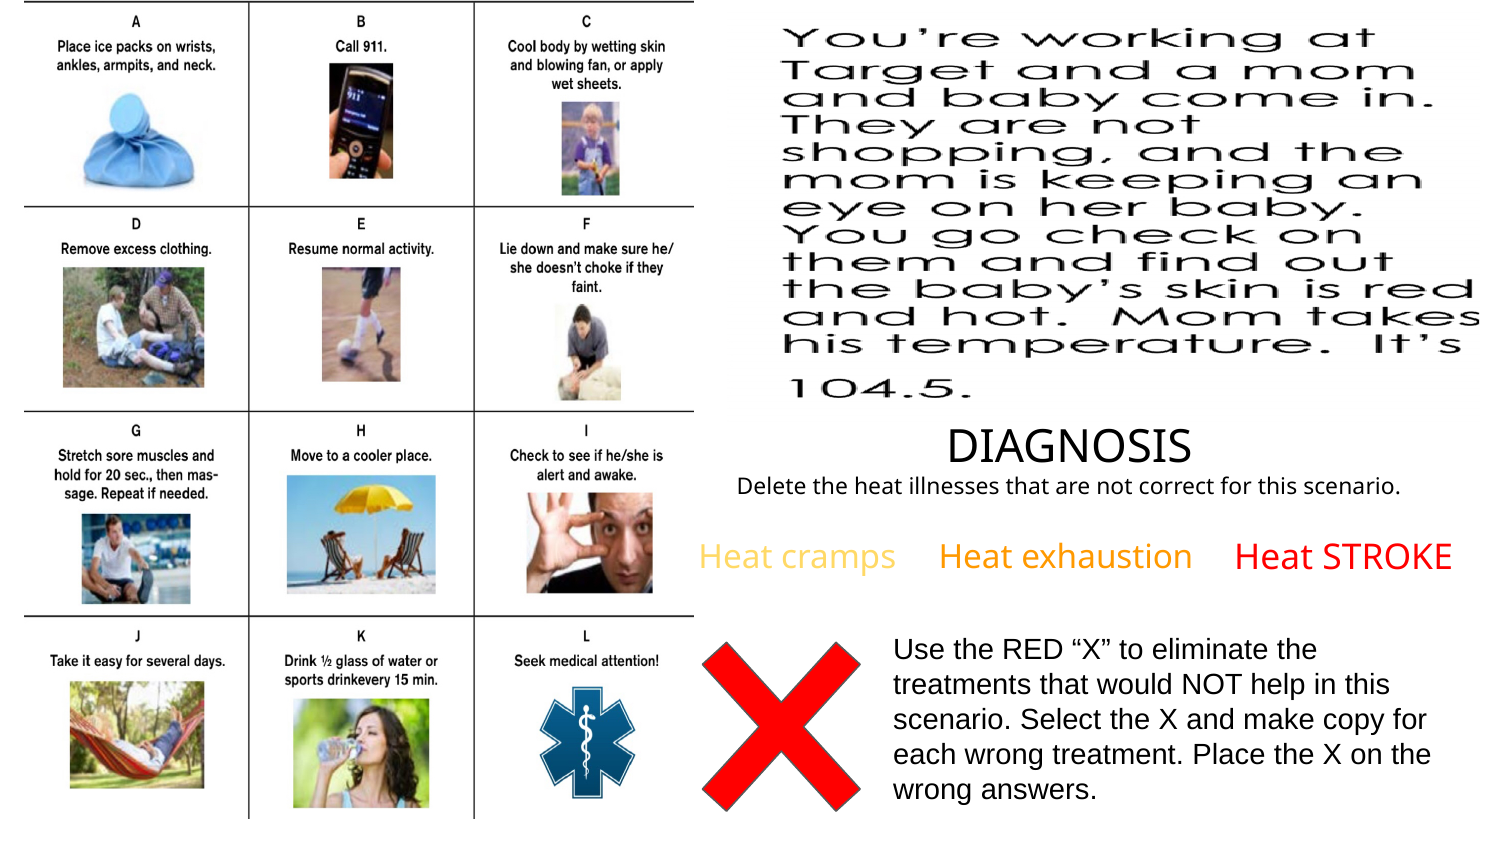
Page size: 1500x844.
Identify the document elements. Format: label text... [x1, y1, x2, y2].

text_box DIAGNOSIS Delete the heat illnesses that are not correct for this scenario. [698, 401, 1462, 514]
picture [727, 7, 1480, 423]
text_box Heat exhaustion [909, 520, 1187, 590]
picture [24, 0, 694, 819]
text_box [702, 642, 861, 812]
text_box Heat cramps [698, 520, 909, 590]
text_box Heat STROKE [1187, 519, 1500, 592]
text_box Use the RED “X” to eliminate the treatments that would NOT help in this scenario. Select the X and make copy for each wrong treatment. Place the X on the wrong answers. [878, 615, 1461, 821]
